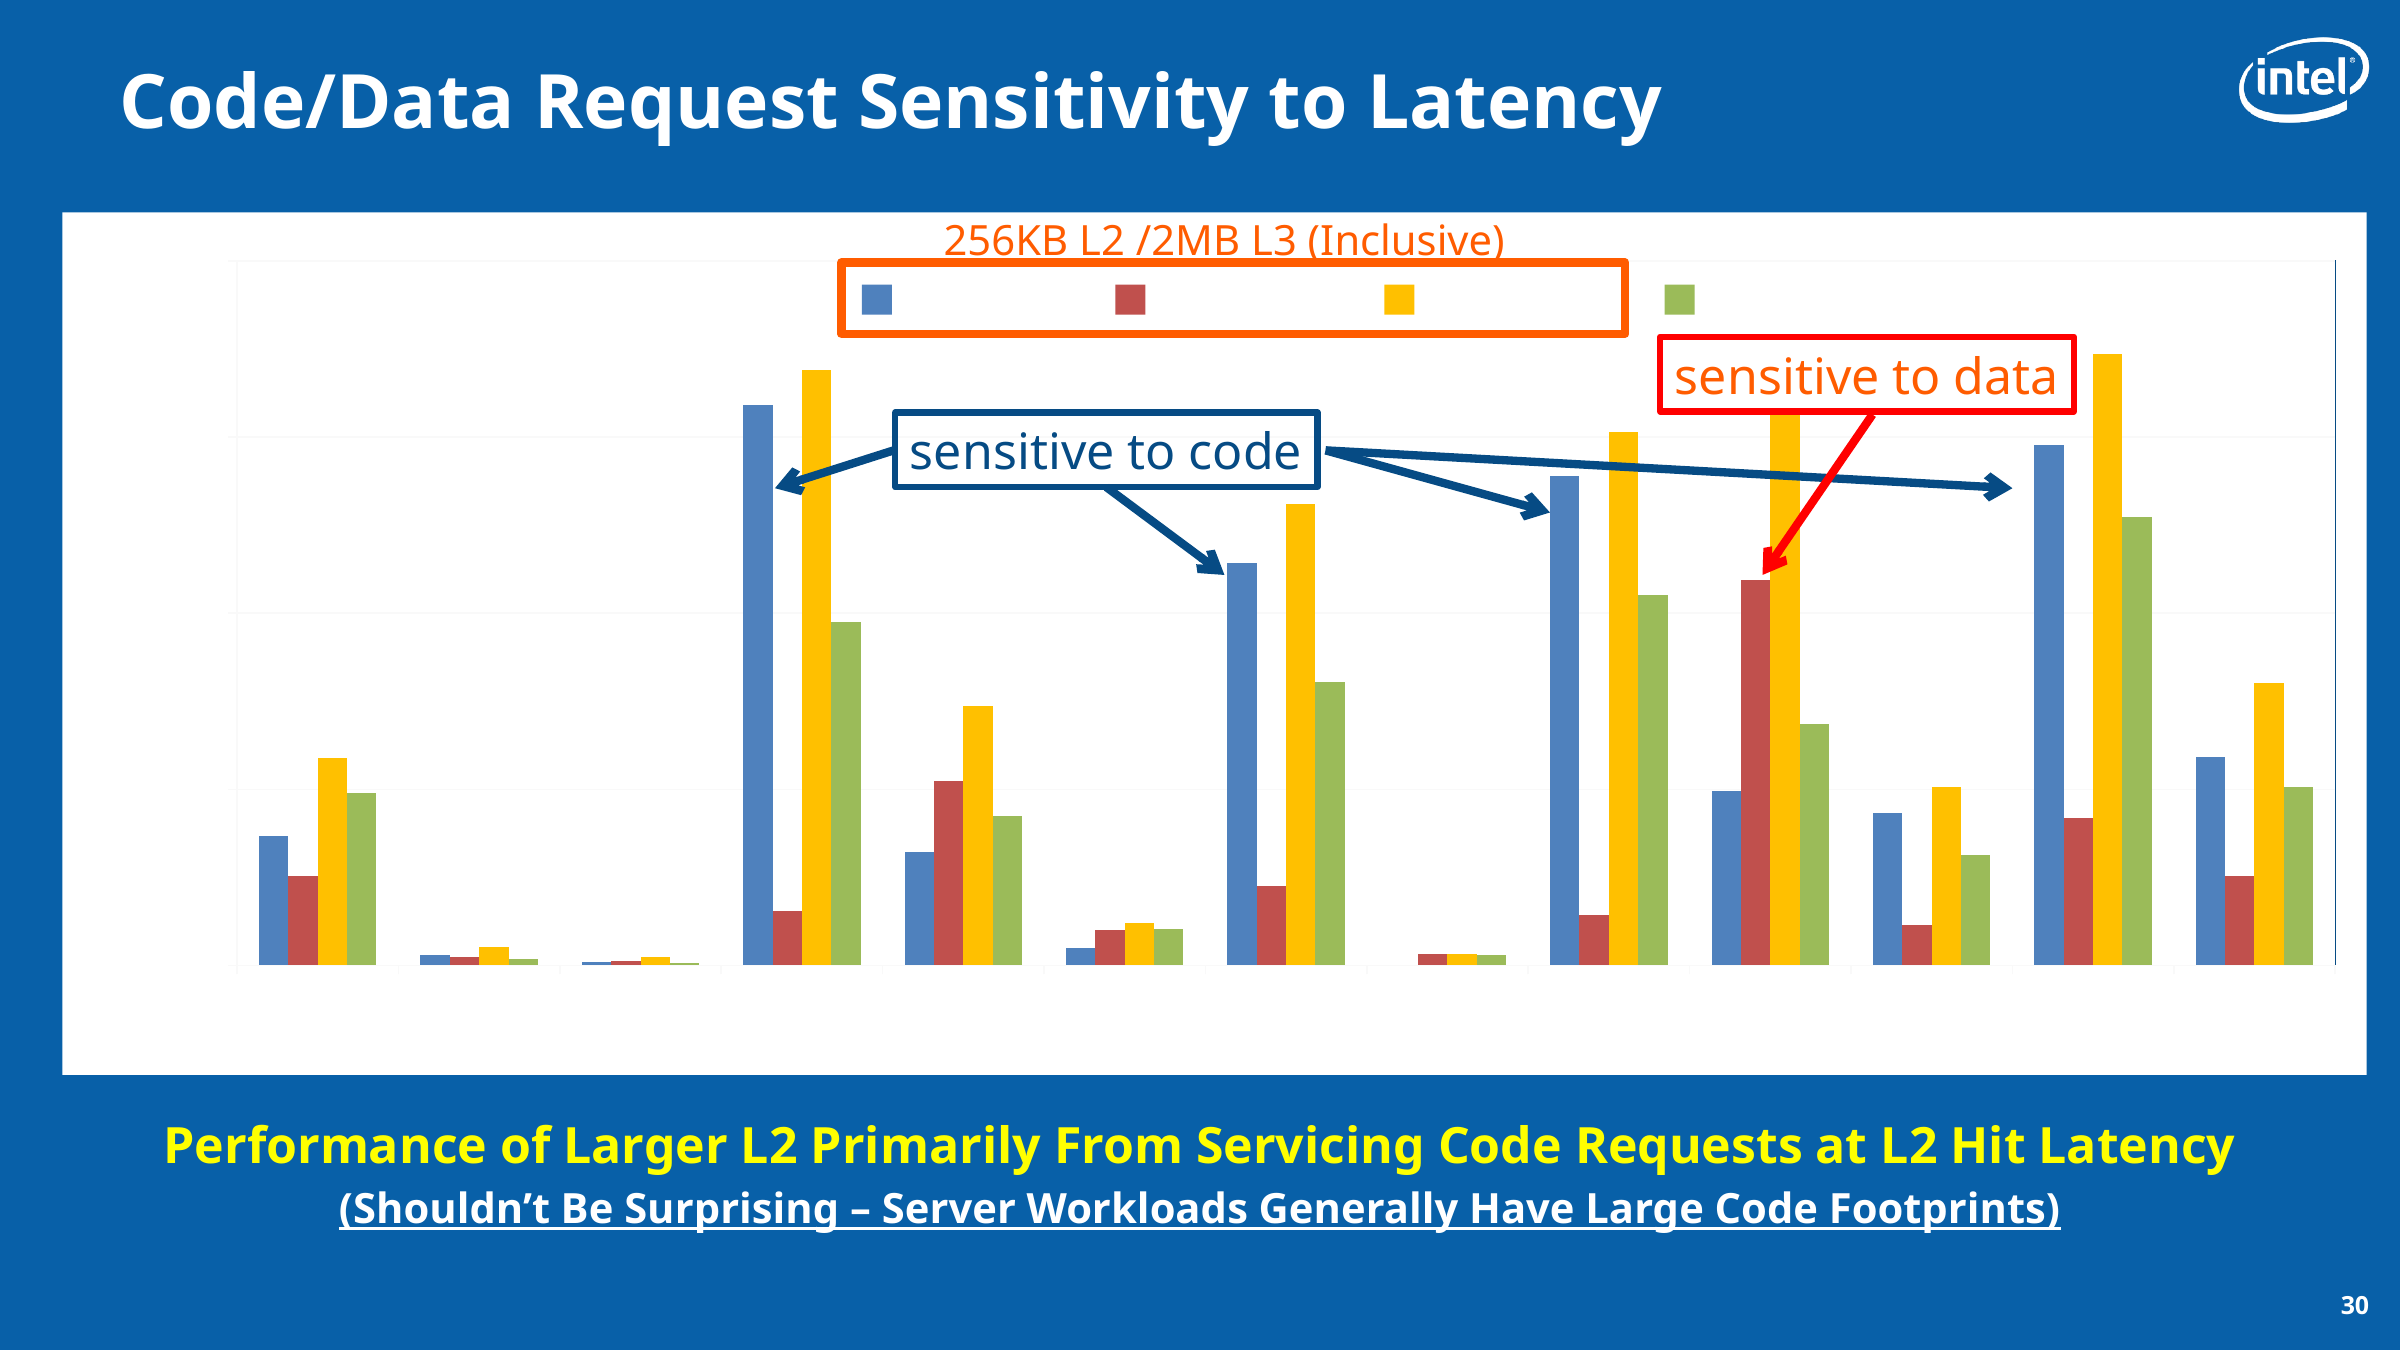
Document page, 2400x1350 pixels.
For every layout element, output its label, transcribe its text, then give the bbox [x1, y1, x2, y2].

text_box Performance of Larger L2 Primarily From Servicing Code Requests at L2 Hit Latency (Shouldn’t Be Surprising – Server Workloads Generally Have Large Code Footprints) [18, 1106, 2382, 1240]
title Code/Data Request Sensitivity to Latency [119, 53, 2282, 208]
picture [2237, 36, 2371, 125]
chart [62, 212, 2367, 1076]
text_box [774, 412, 1650, 576]
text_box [1655, 336, 2079, 576]
slide_number 30 [2340, 1289, 2400, 1350]
